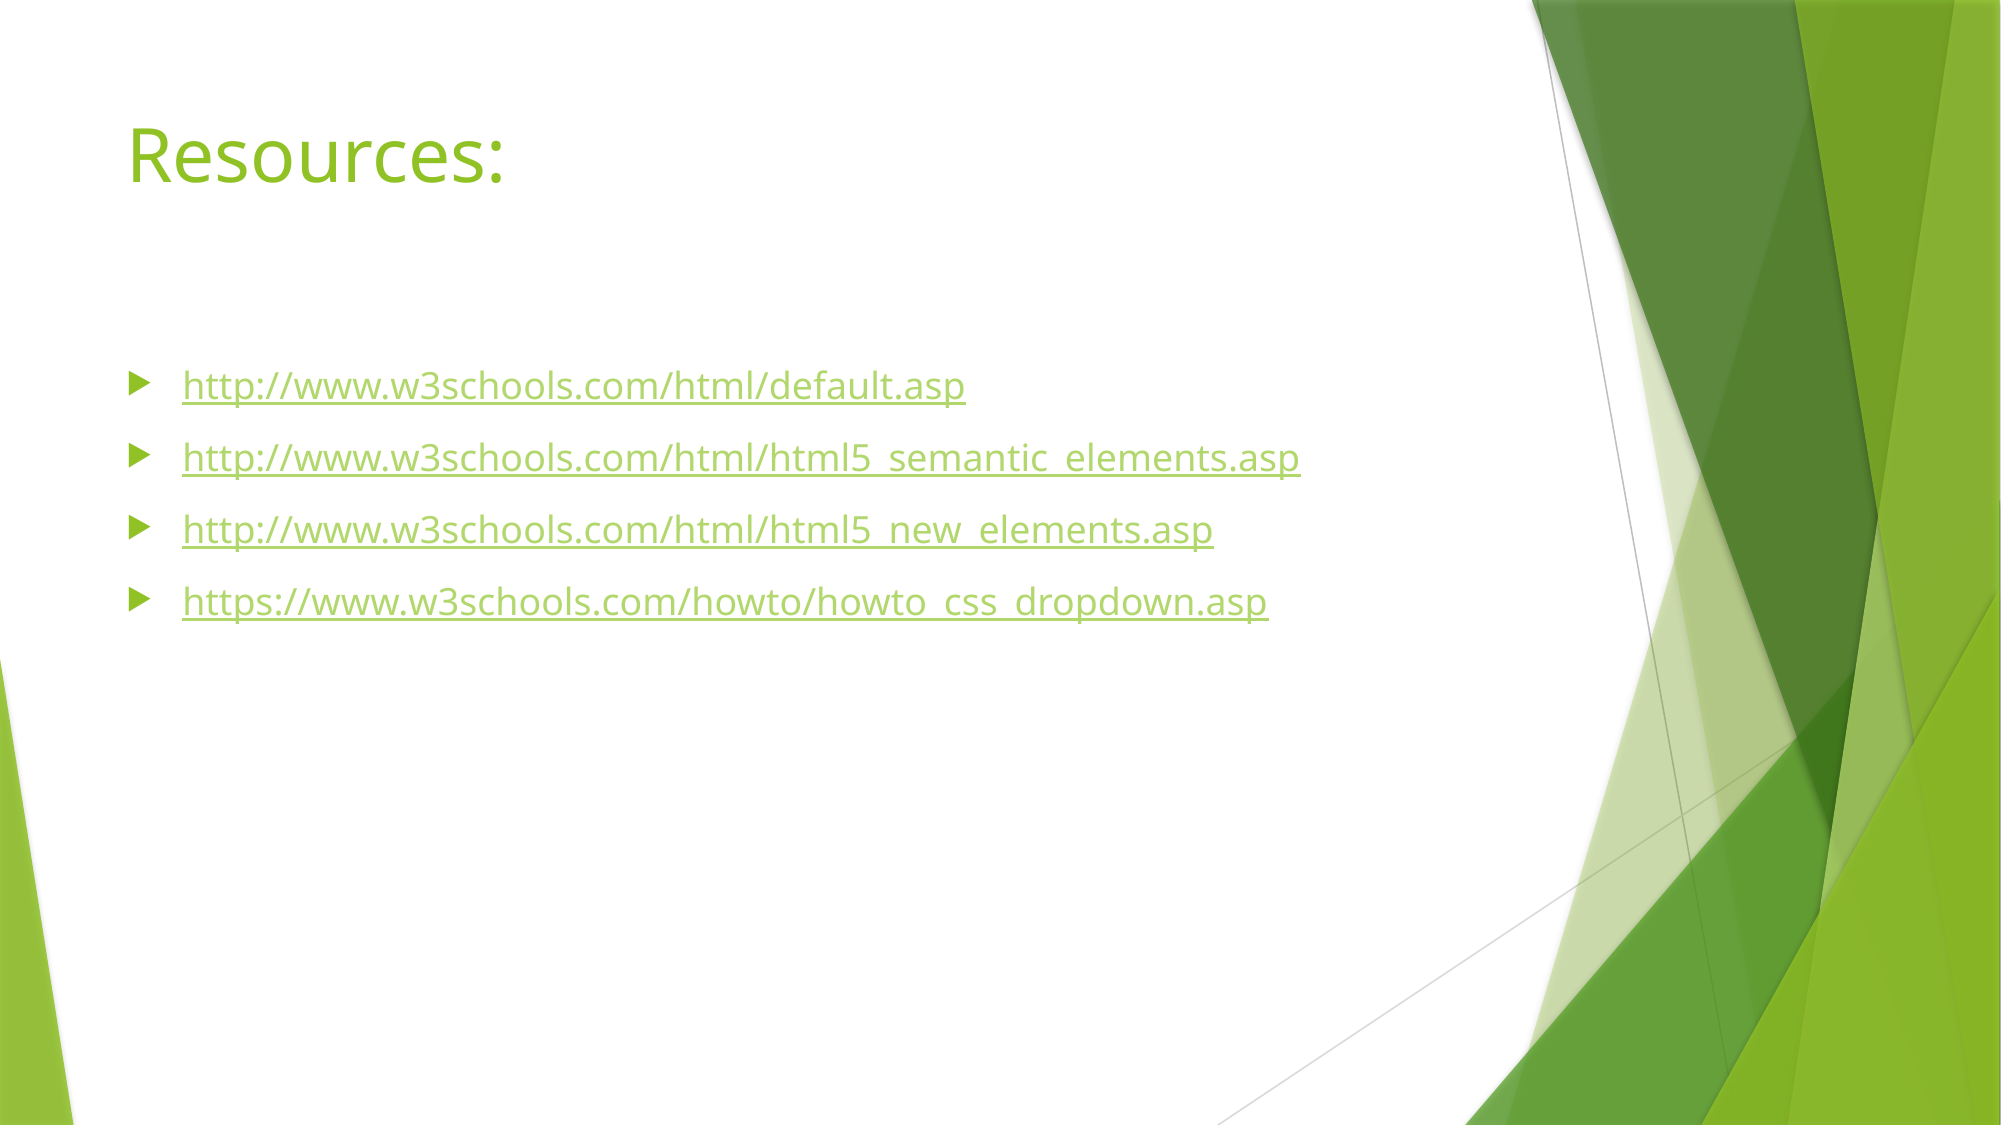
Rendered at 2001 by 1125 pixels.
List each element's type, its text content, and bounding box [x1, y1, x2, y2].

list http://www.w3schools.com/html/default.asp http://www.w3schools.com/html/html5_semantic_elements.asp http://www.w3schools.com/html/html5_new_elements.asp https://www.w3schools.com/howto/howto_css_dropdown.asp [111, 354, 1522, 992]
title Resources: [111, 99, 1522, 317]
